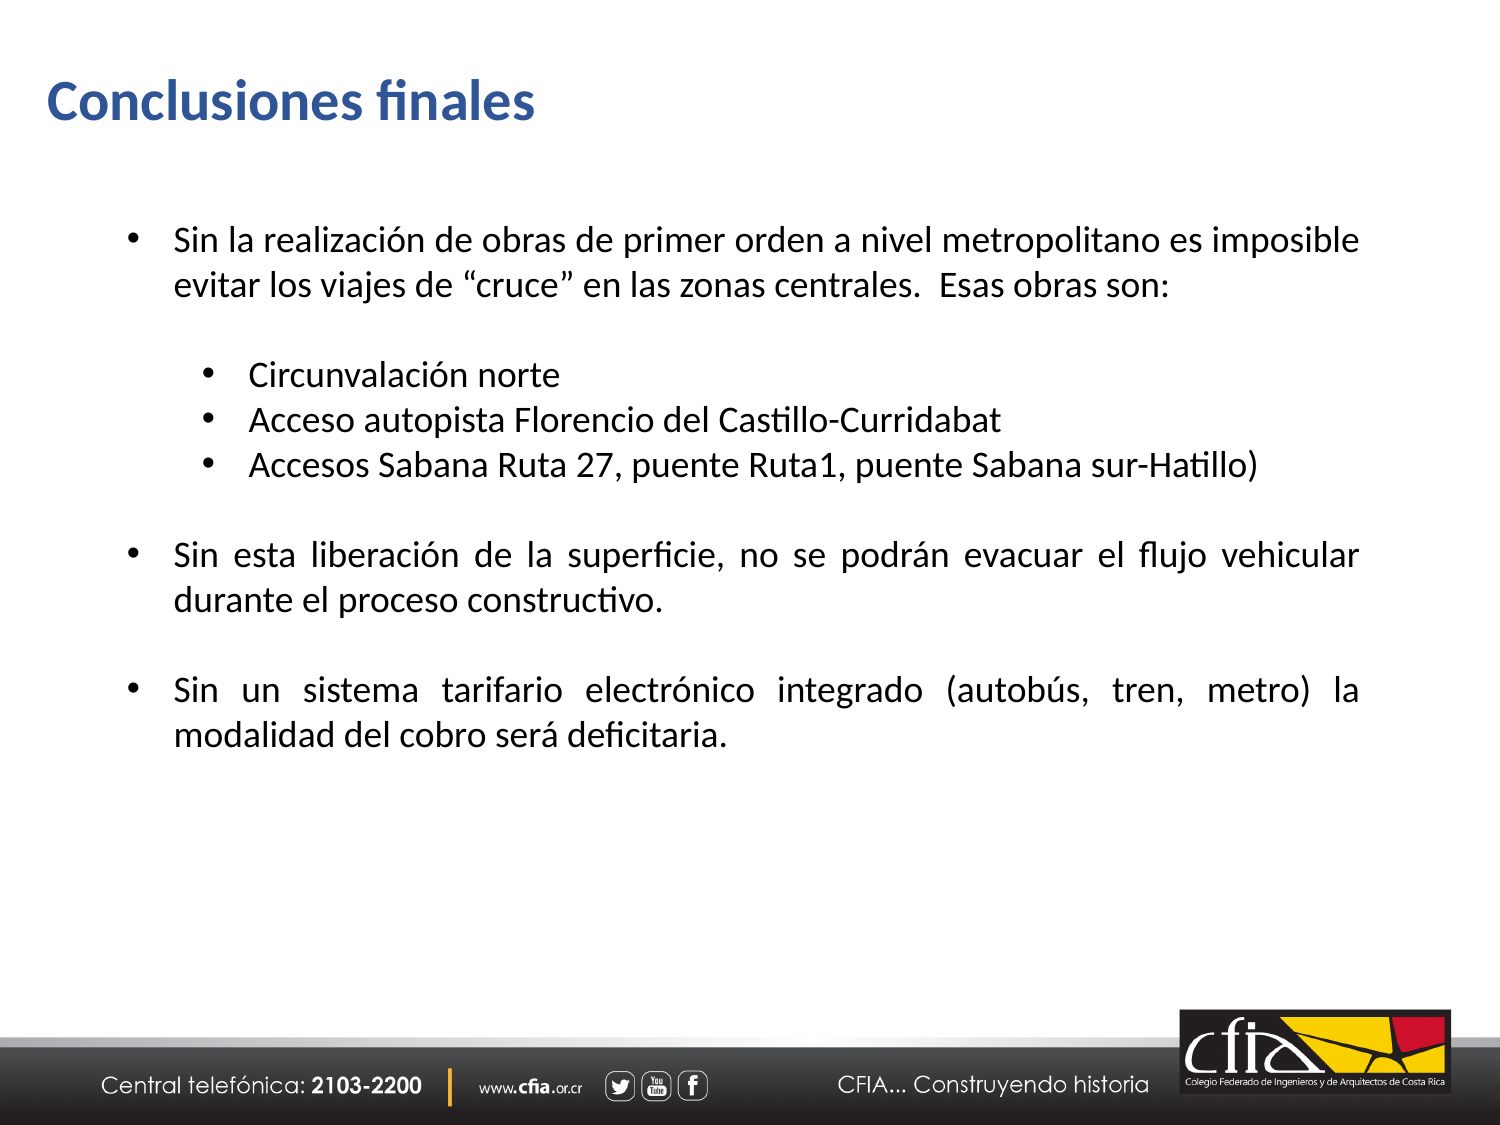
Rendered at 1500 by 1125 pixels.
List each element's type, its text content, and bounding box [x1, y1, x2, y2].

text_box Conclusiones finales [32, 54, 551, 140]
text_box Sin la realización de obras de primer orden a nivel metropolitano es imposible evitar los viajes de “cruce” en las zonas centrales. Esas obras son: Circunvalación norte Acceso autopista Florencio del Castillo-Curridabat Accesos Sabana Ruta 27, puente Ruta1, puente Sabana sur-Hatillo) Sin esta liberación de la superficie, no se podrán evacuar el flujo vehicular durante el proceso constructivo. Sin un sistema tarifario electrónico integrado (autobús, tren, metro) la modalidad del cobro será deficitaria. [112, 208, 1376, 763]
picture [0, 0, 1500, 1125]
